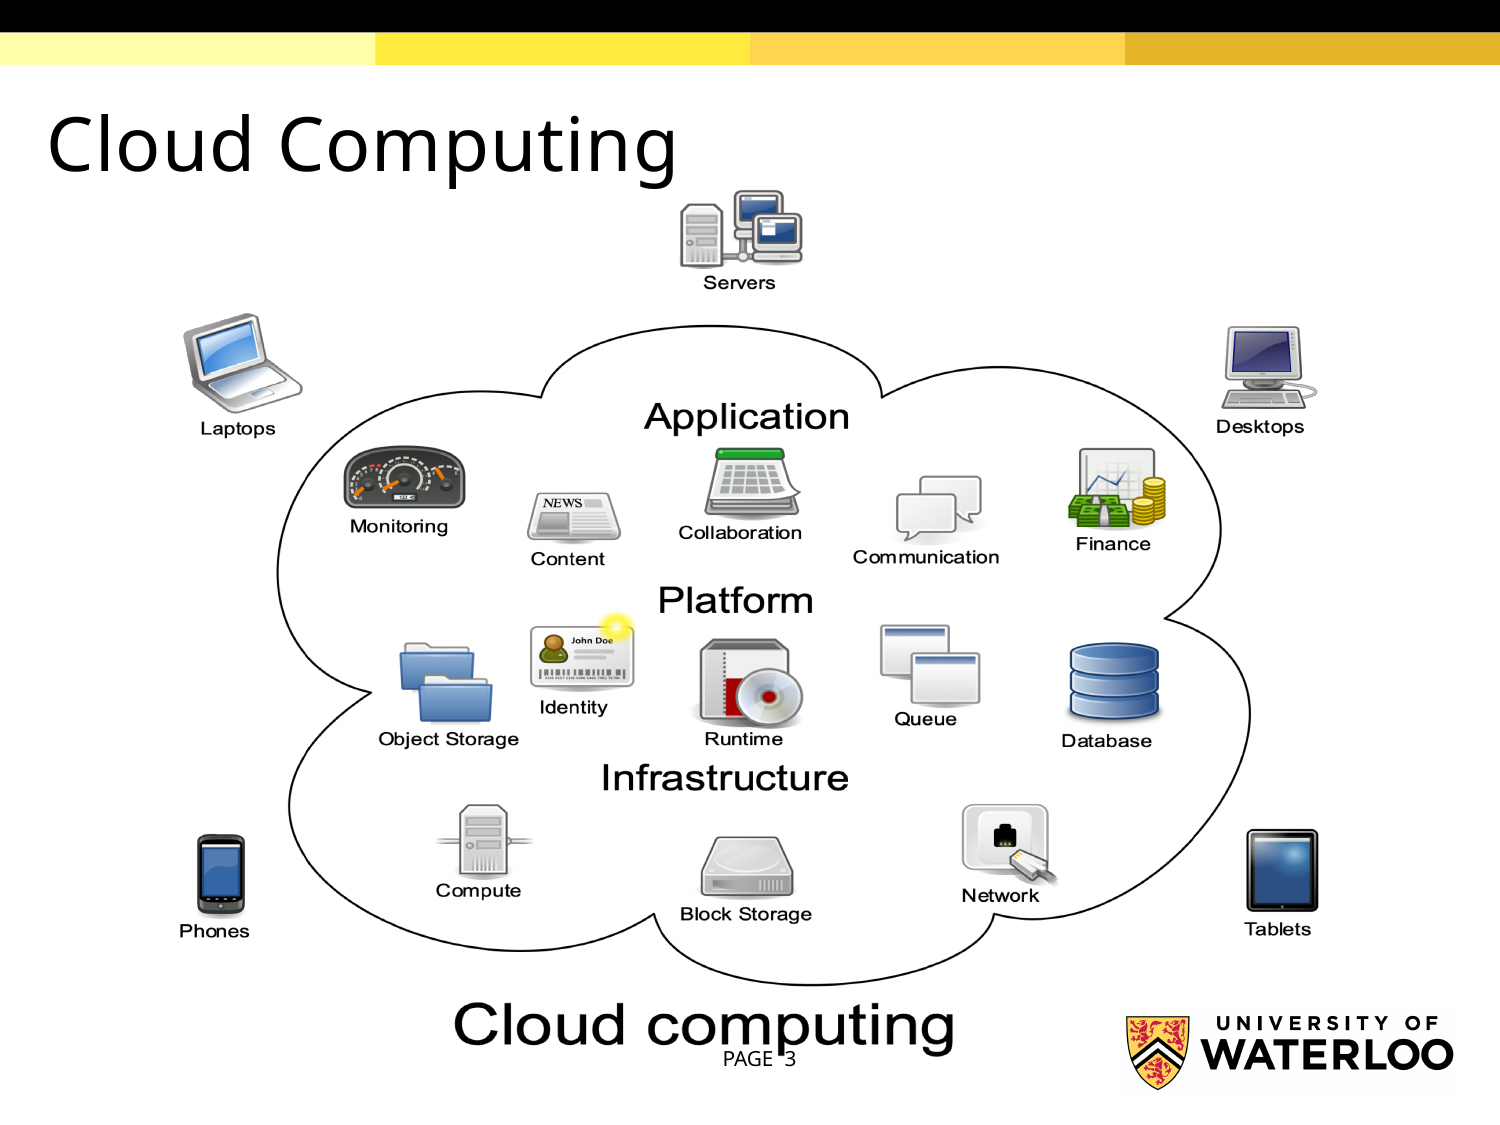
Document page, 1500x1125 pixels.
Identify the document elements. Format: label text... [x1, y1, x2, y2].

picture [128, 145, 1459, 1101]
title Cloud Computing [31, 71, 1456, 219]
